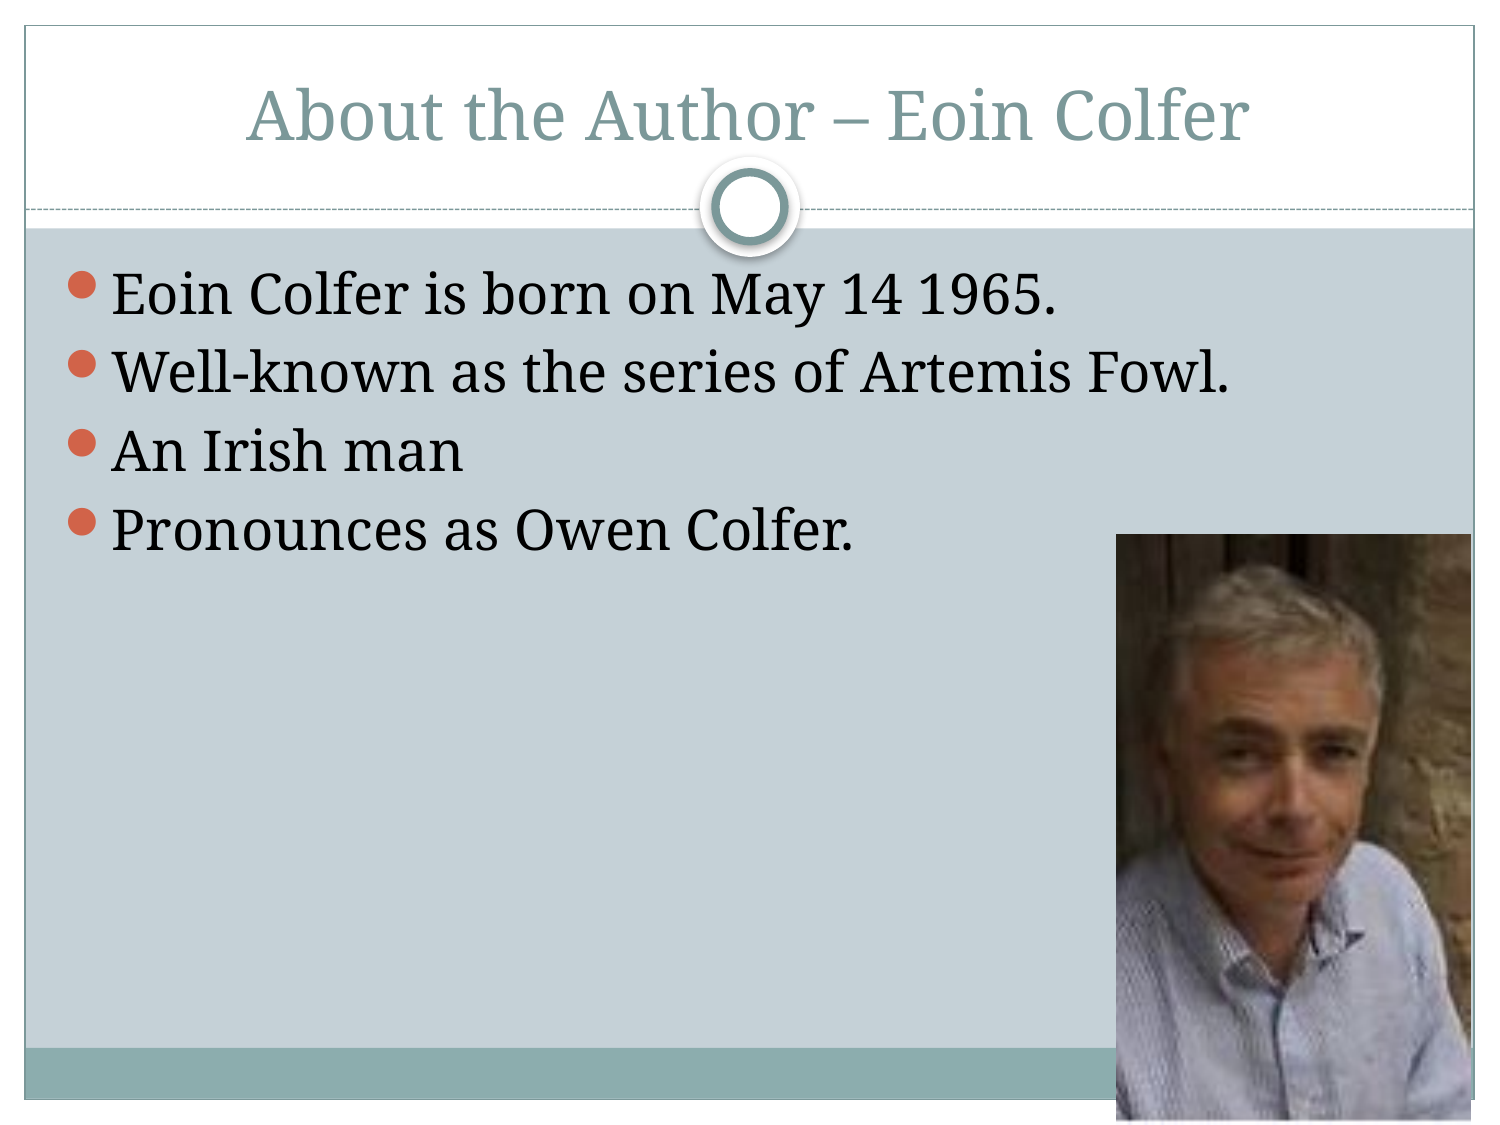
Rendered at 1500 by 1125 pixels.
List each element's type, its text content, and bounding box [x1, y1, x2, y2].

picture [1115, 534, 1471, 1125]
title About the Author – Eoin Colfer [49, 37, 1450, 162]
list Eoin Colfer is born on May 14 1965. Well-known as the series of Artemis Fowl. An Irish man Pronounces as Owen Colfer. [49, 250, 1445, 1001]
